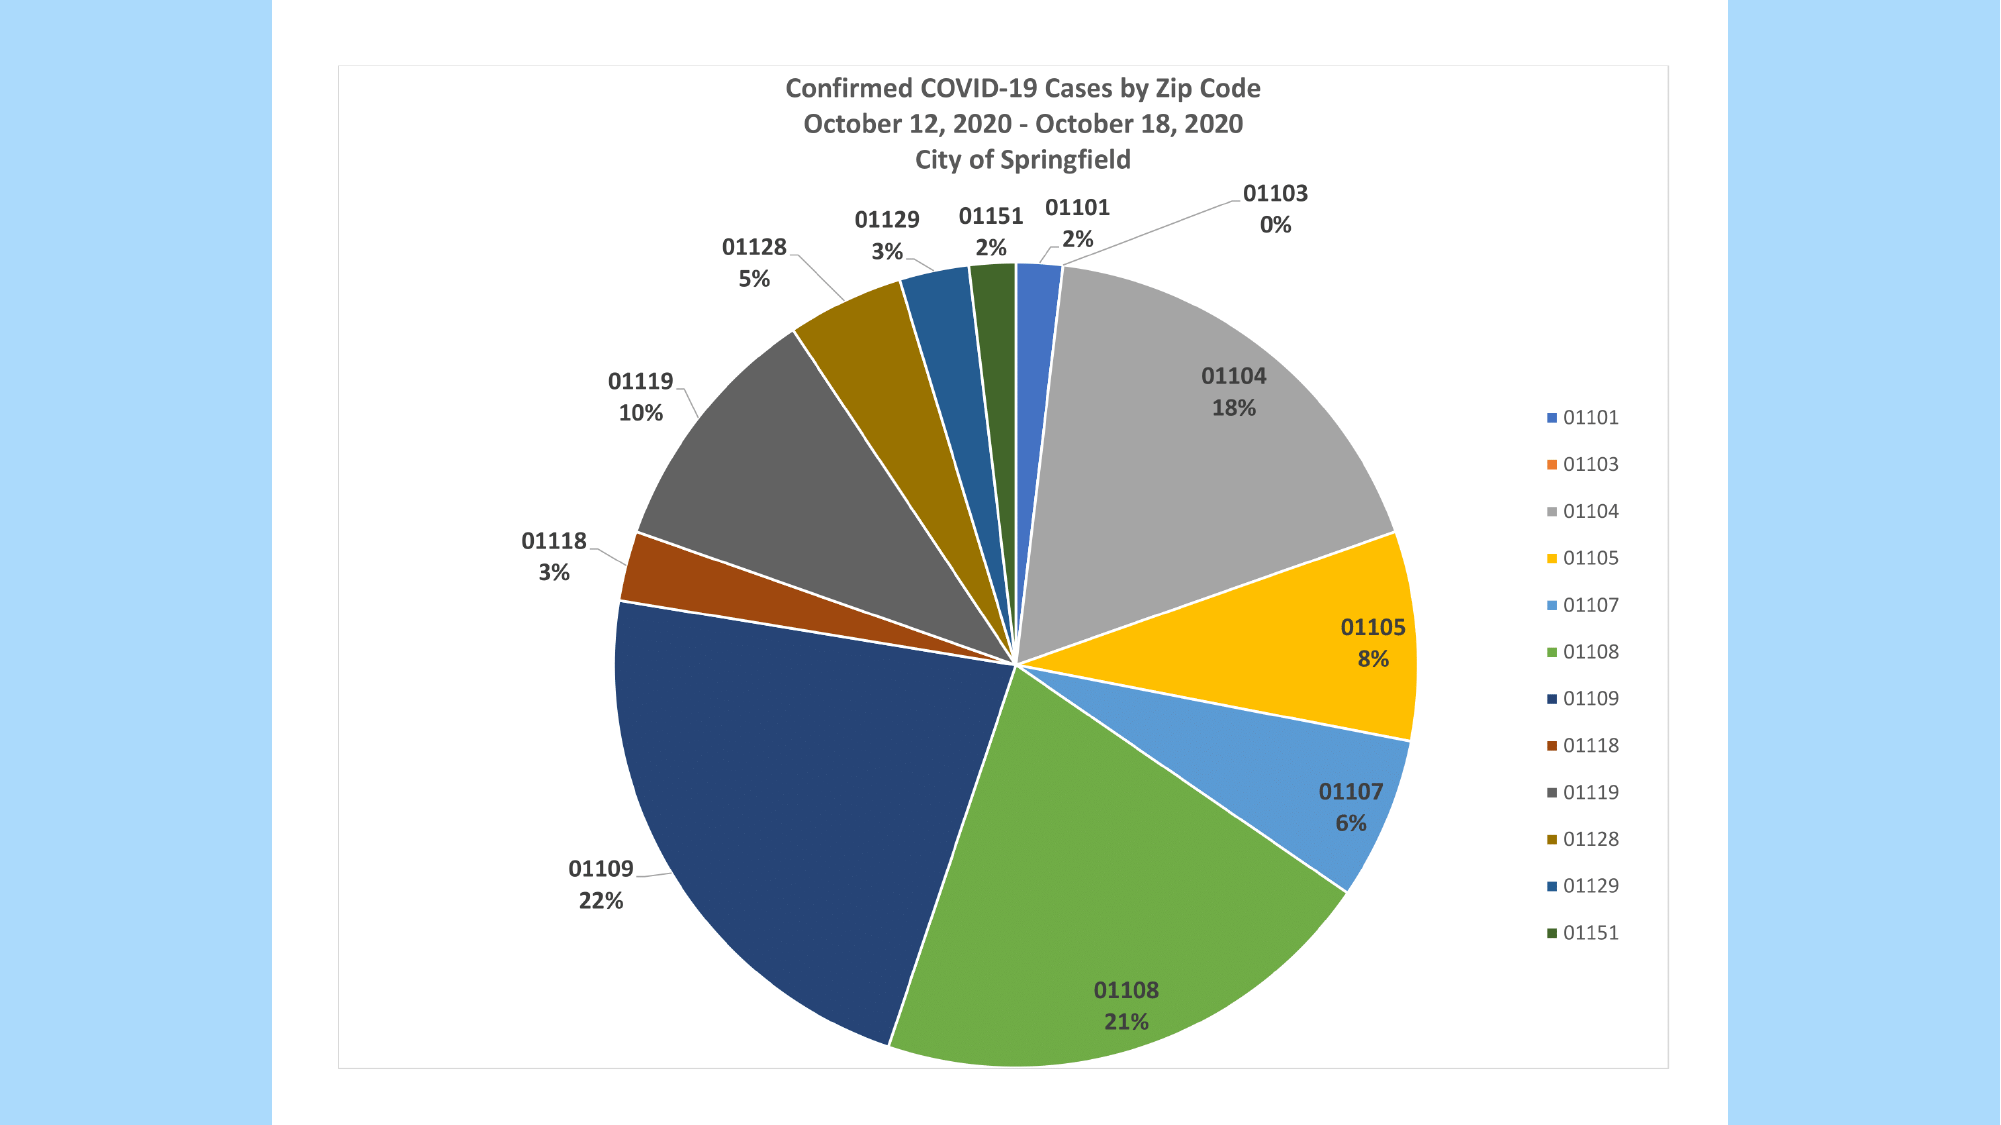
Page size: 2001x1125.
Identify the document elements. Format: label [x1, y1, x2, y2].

picture [271, 0, 1729, 1125]
